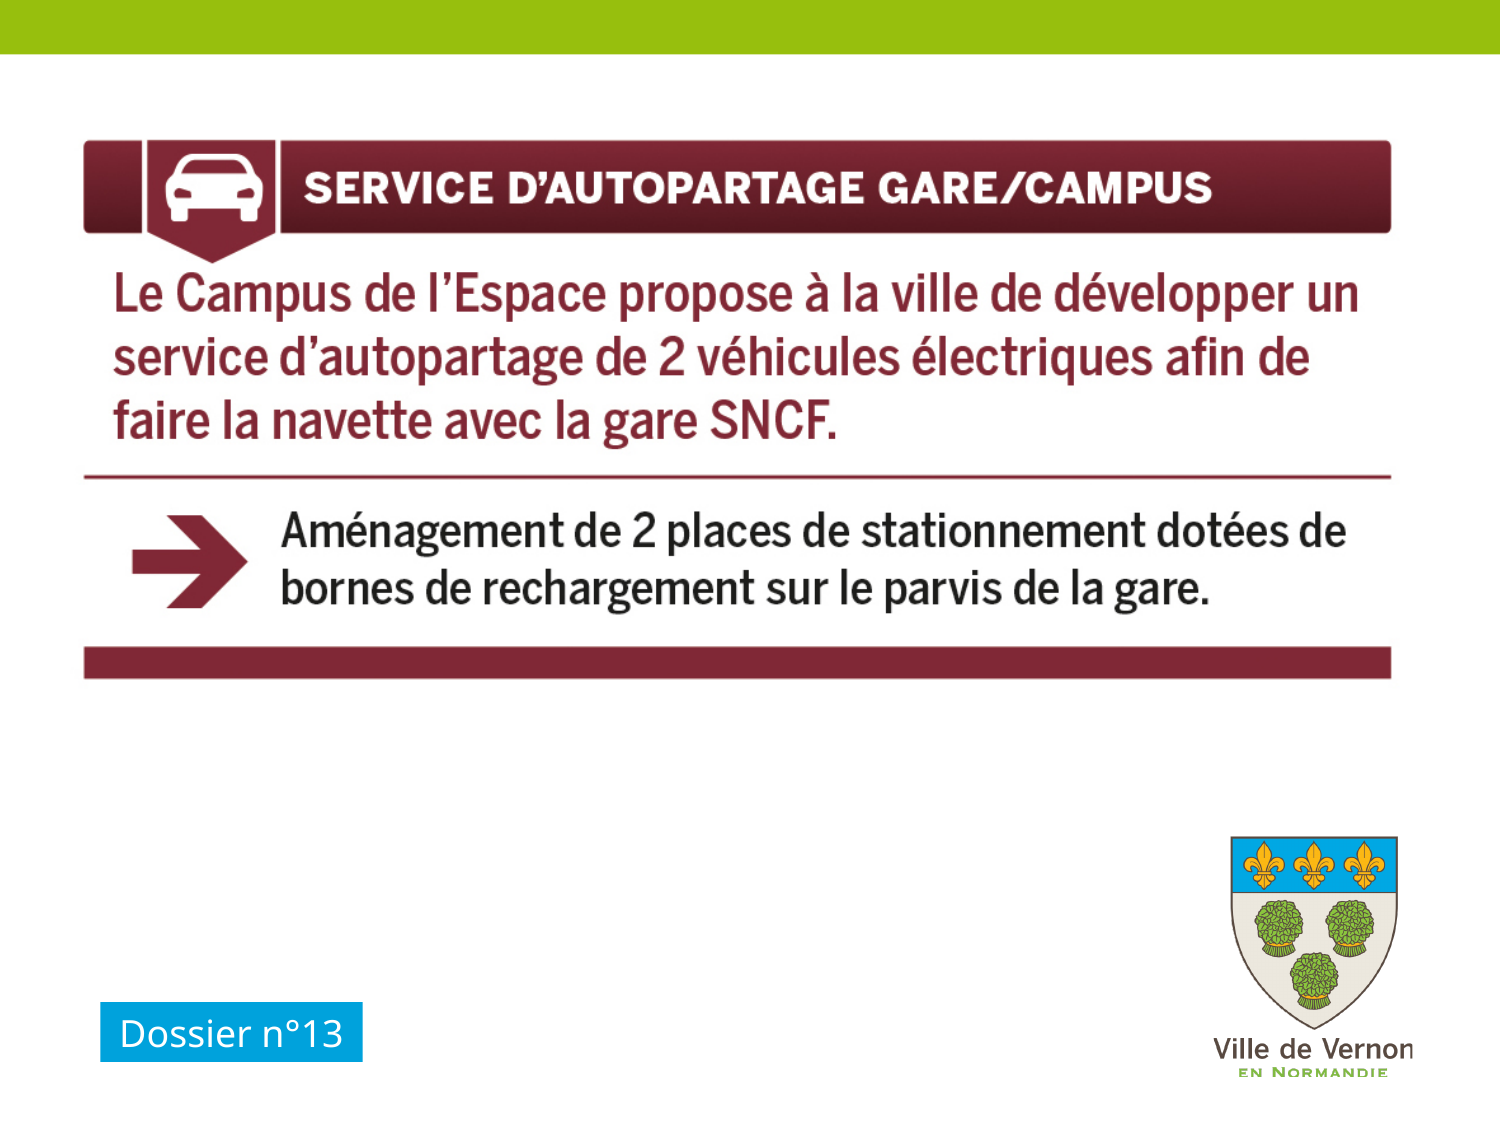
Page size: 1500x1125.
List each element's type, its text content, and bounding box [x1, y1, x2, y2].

picture [1213, 836, 1413, 1077]
picture [47, 98, 1474, 719]
text_box [0, 0, 1500, 55]
text_box Dossier n°13 [100, 1002, 363, 1062]
